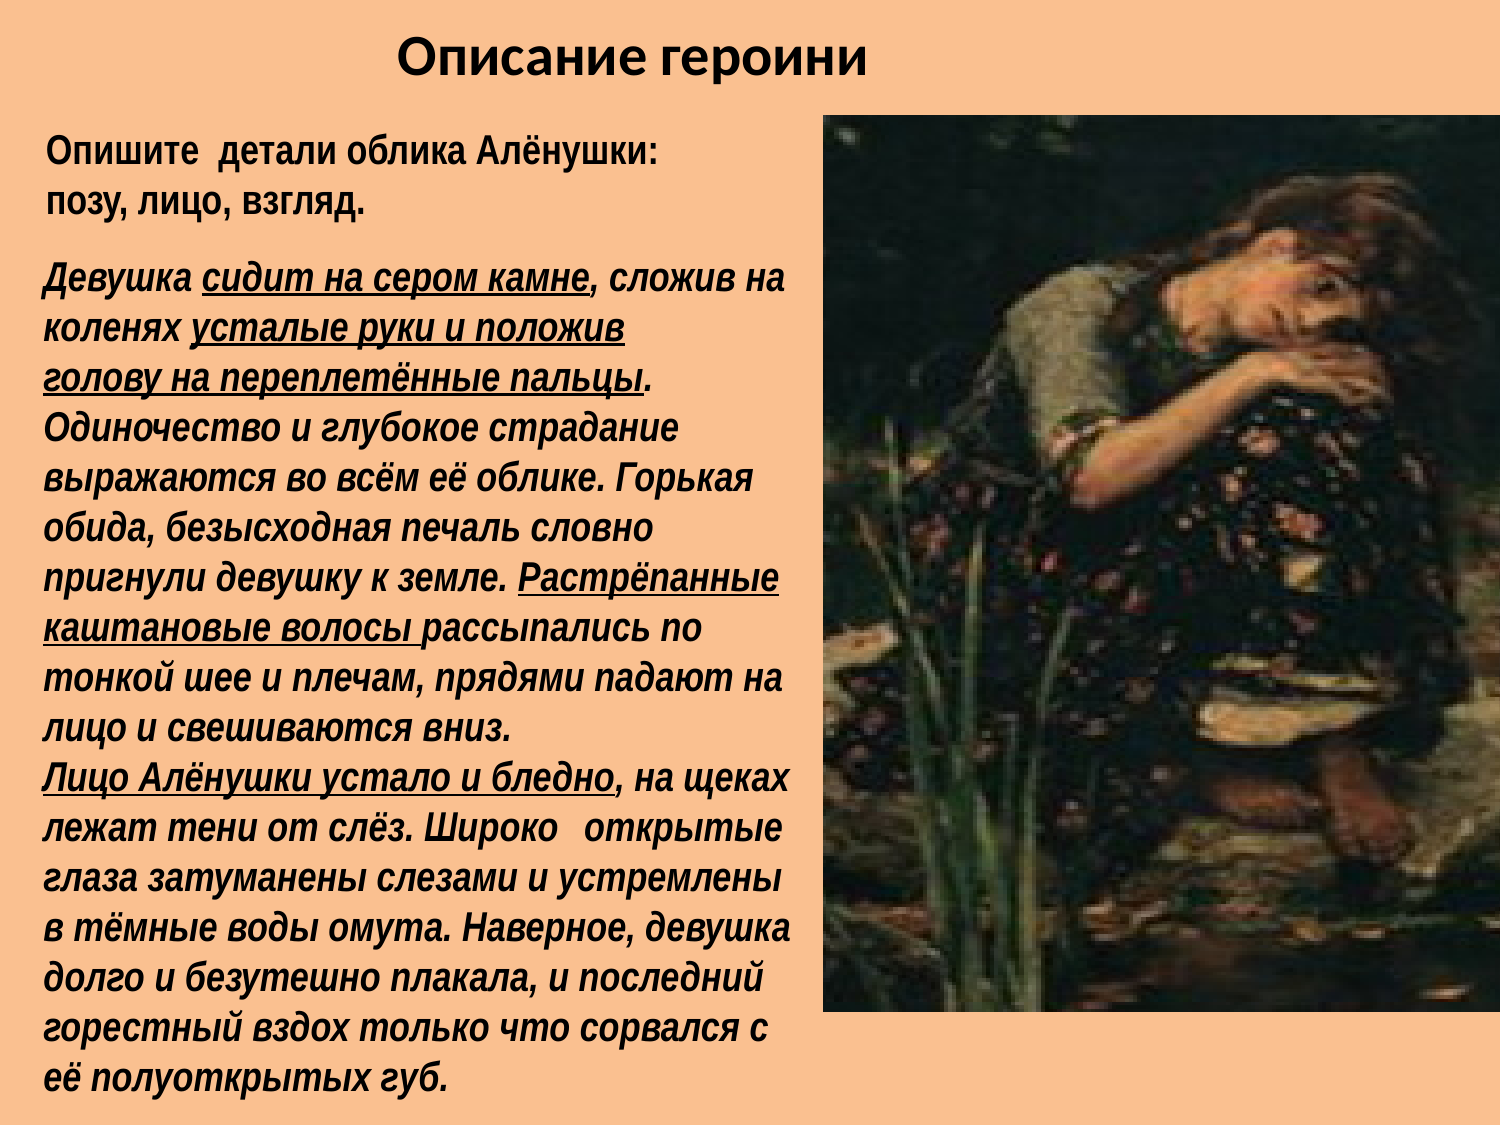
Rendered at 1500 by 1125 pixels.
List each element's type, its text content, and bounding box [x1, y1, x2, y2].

text_box Опишите детали облика Алёнушки: позу, лицо, взгляд. [31, 115, 762, 231]
text_box Девушка сидит на сером камне, сложив на коленях усталые руки и положив голову на переплетённые пальцы. Одиночество и глубокое страдание выражаются во всём её облике. Горькая обида, безысходная печаль словно пригнули девушку к земле. Растрёпанные каштановые волосы рассыпались по тонкой шее и плечам, прядями падают на лицо и свешиваются вниз. Лицо Алёнушки устало и бледно, на щеках лежат тени от слёз. Широко открытые глаза затуманены слезами и устремлены в тёмные воды омута. Наверное, девушка долго и безутешно плакала, и последний горестный вздох только что сорвался с её полуоткрытых губ. [28, 242, 821, 1108]
title Описание героини [0, 11, 1309, 92]
picture [822, 115, 1500, 1012]
